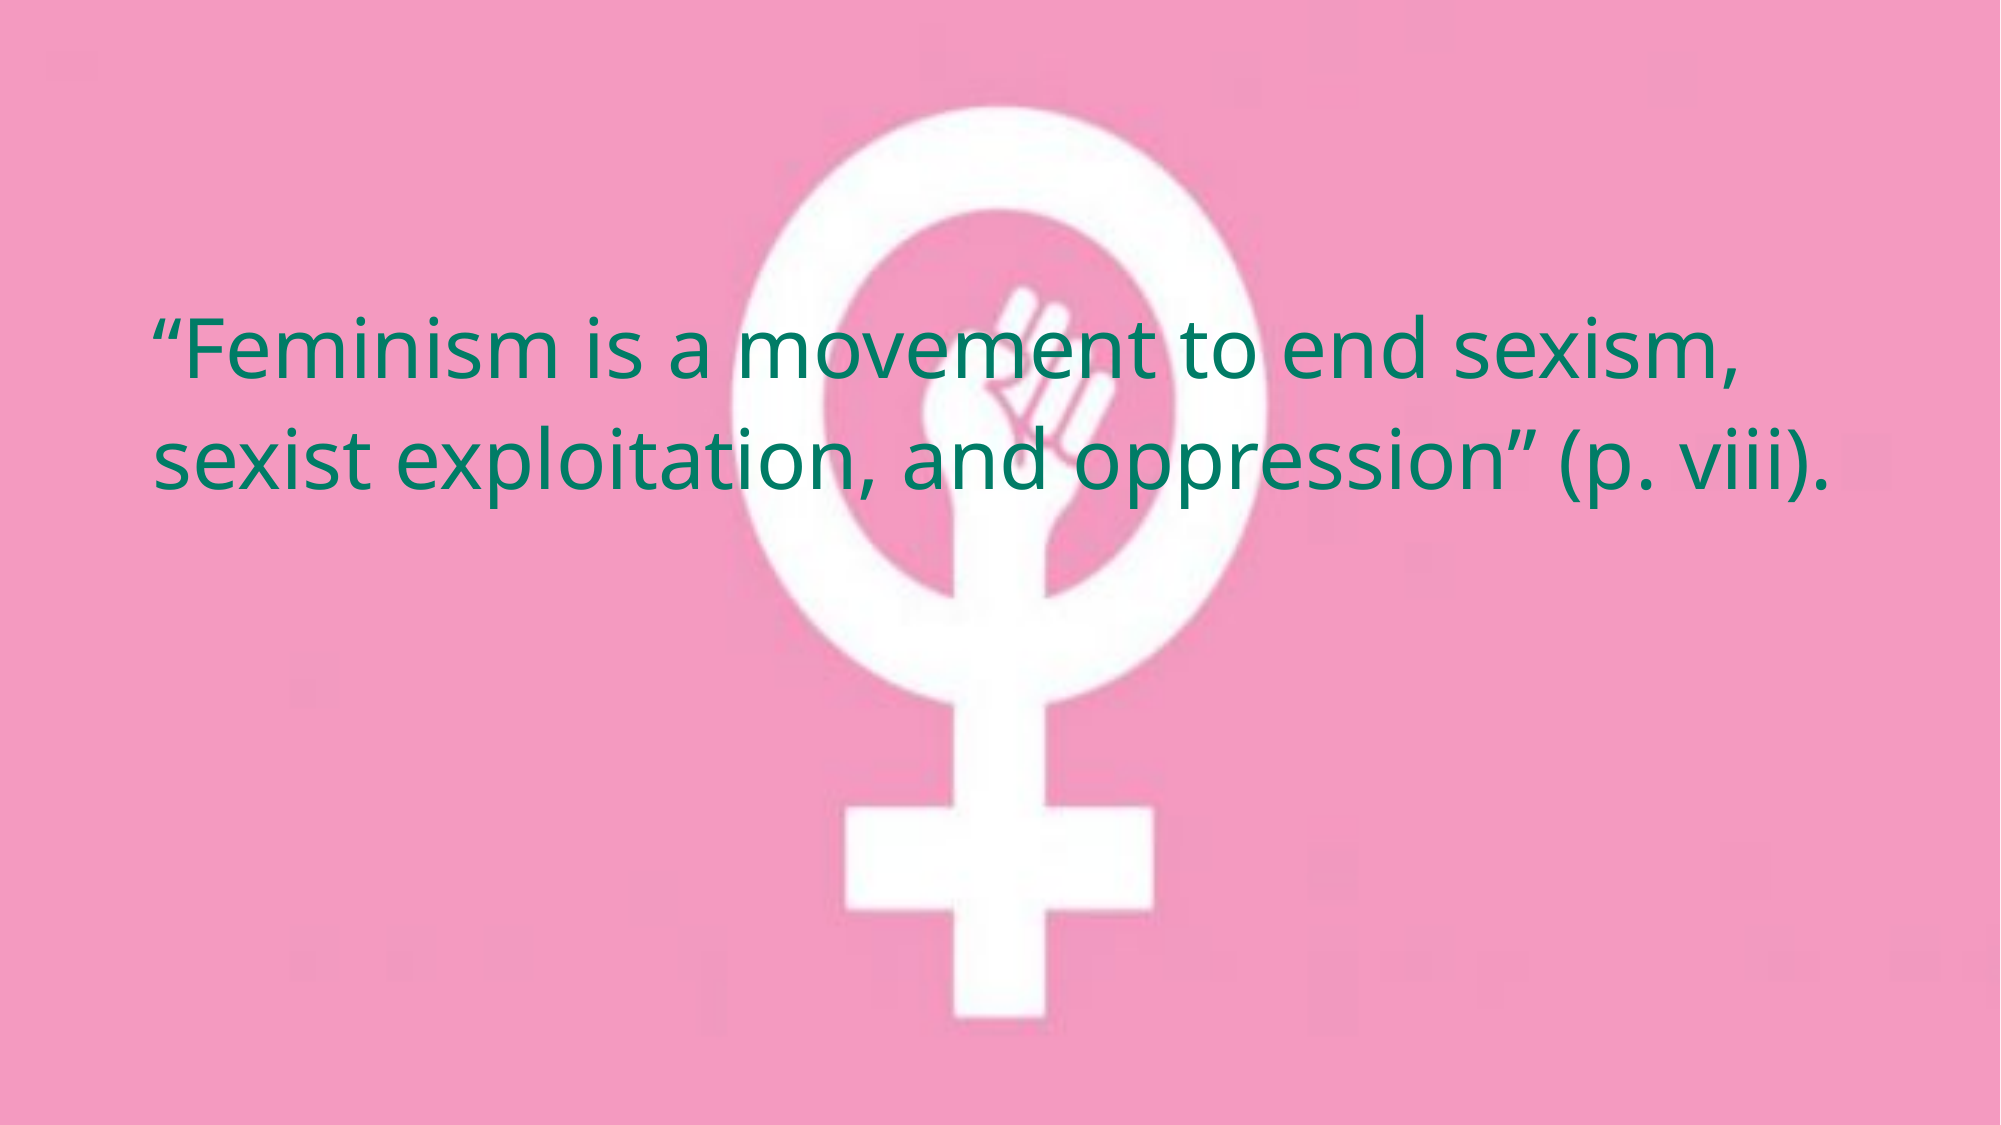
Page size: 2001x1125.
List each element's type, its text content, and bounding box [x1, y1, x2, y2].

list “Feminism is a movement to end sexism, sexist exploitation, and oppression” (p. viii). [137, 299, 1863, 1014]
picture [0, 0, 2001, 1125]
